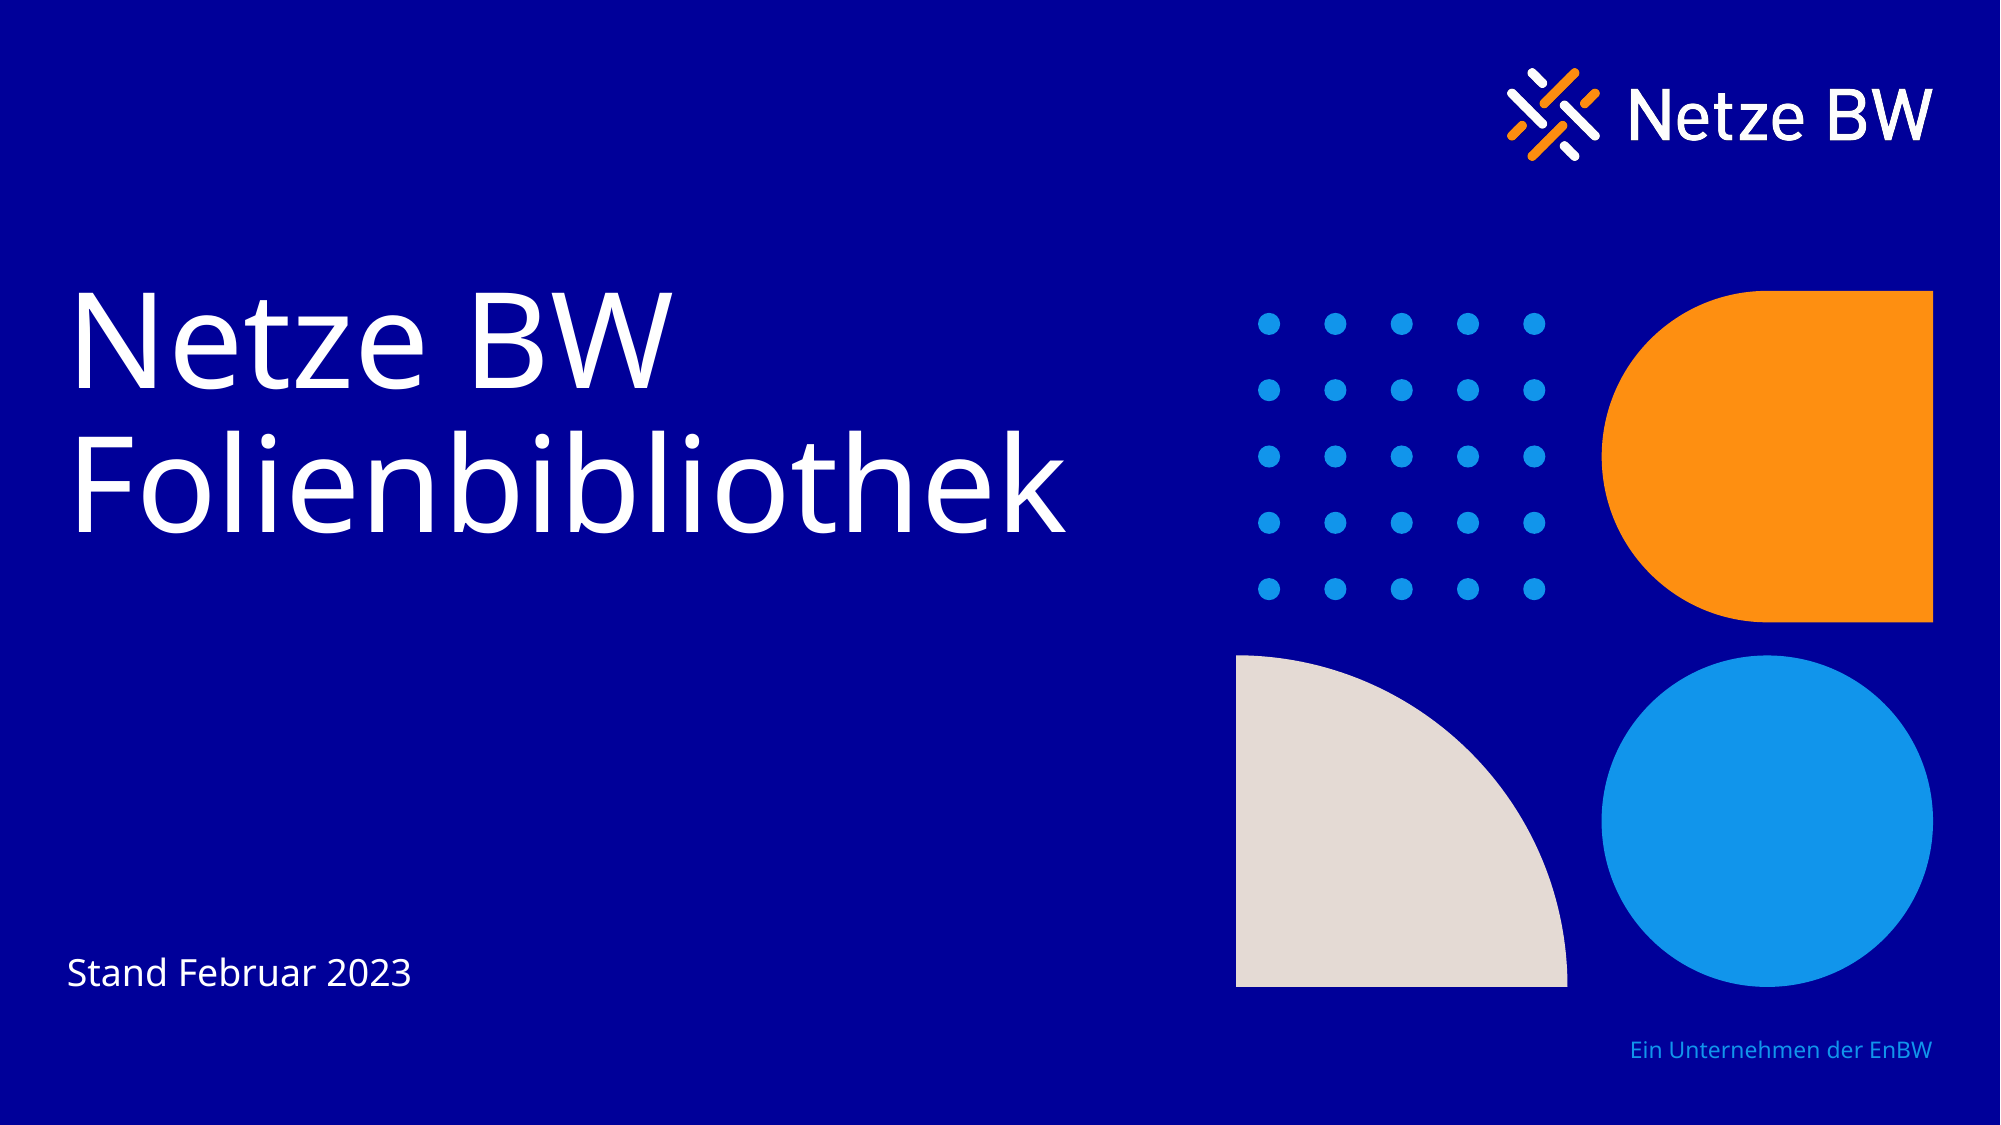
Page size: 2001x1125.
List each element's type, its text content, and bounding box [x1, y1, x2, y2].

picture [1507, 68, 1933, 161]
title Netze BW Folienbibliothek [66, 273, 1119, 566]
subtitle Stand Februar 2023 [66, 946, 953, 994]
